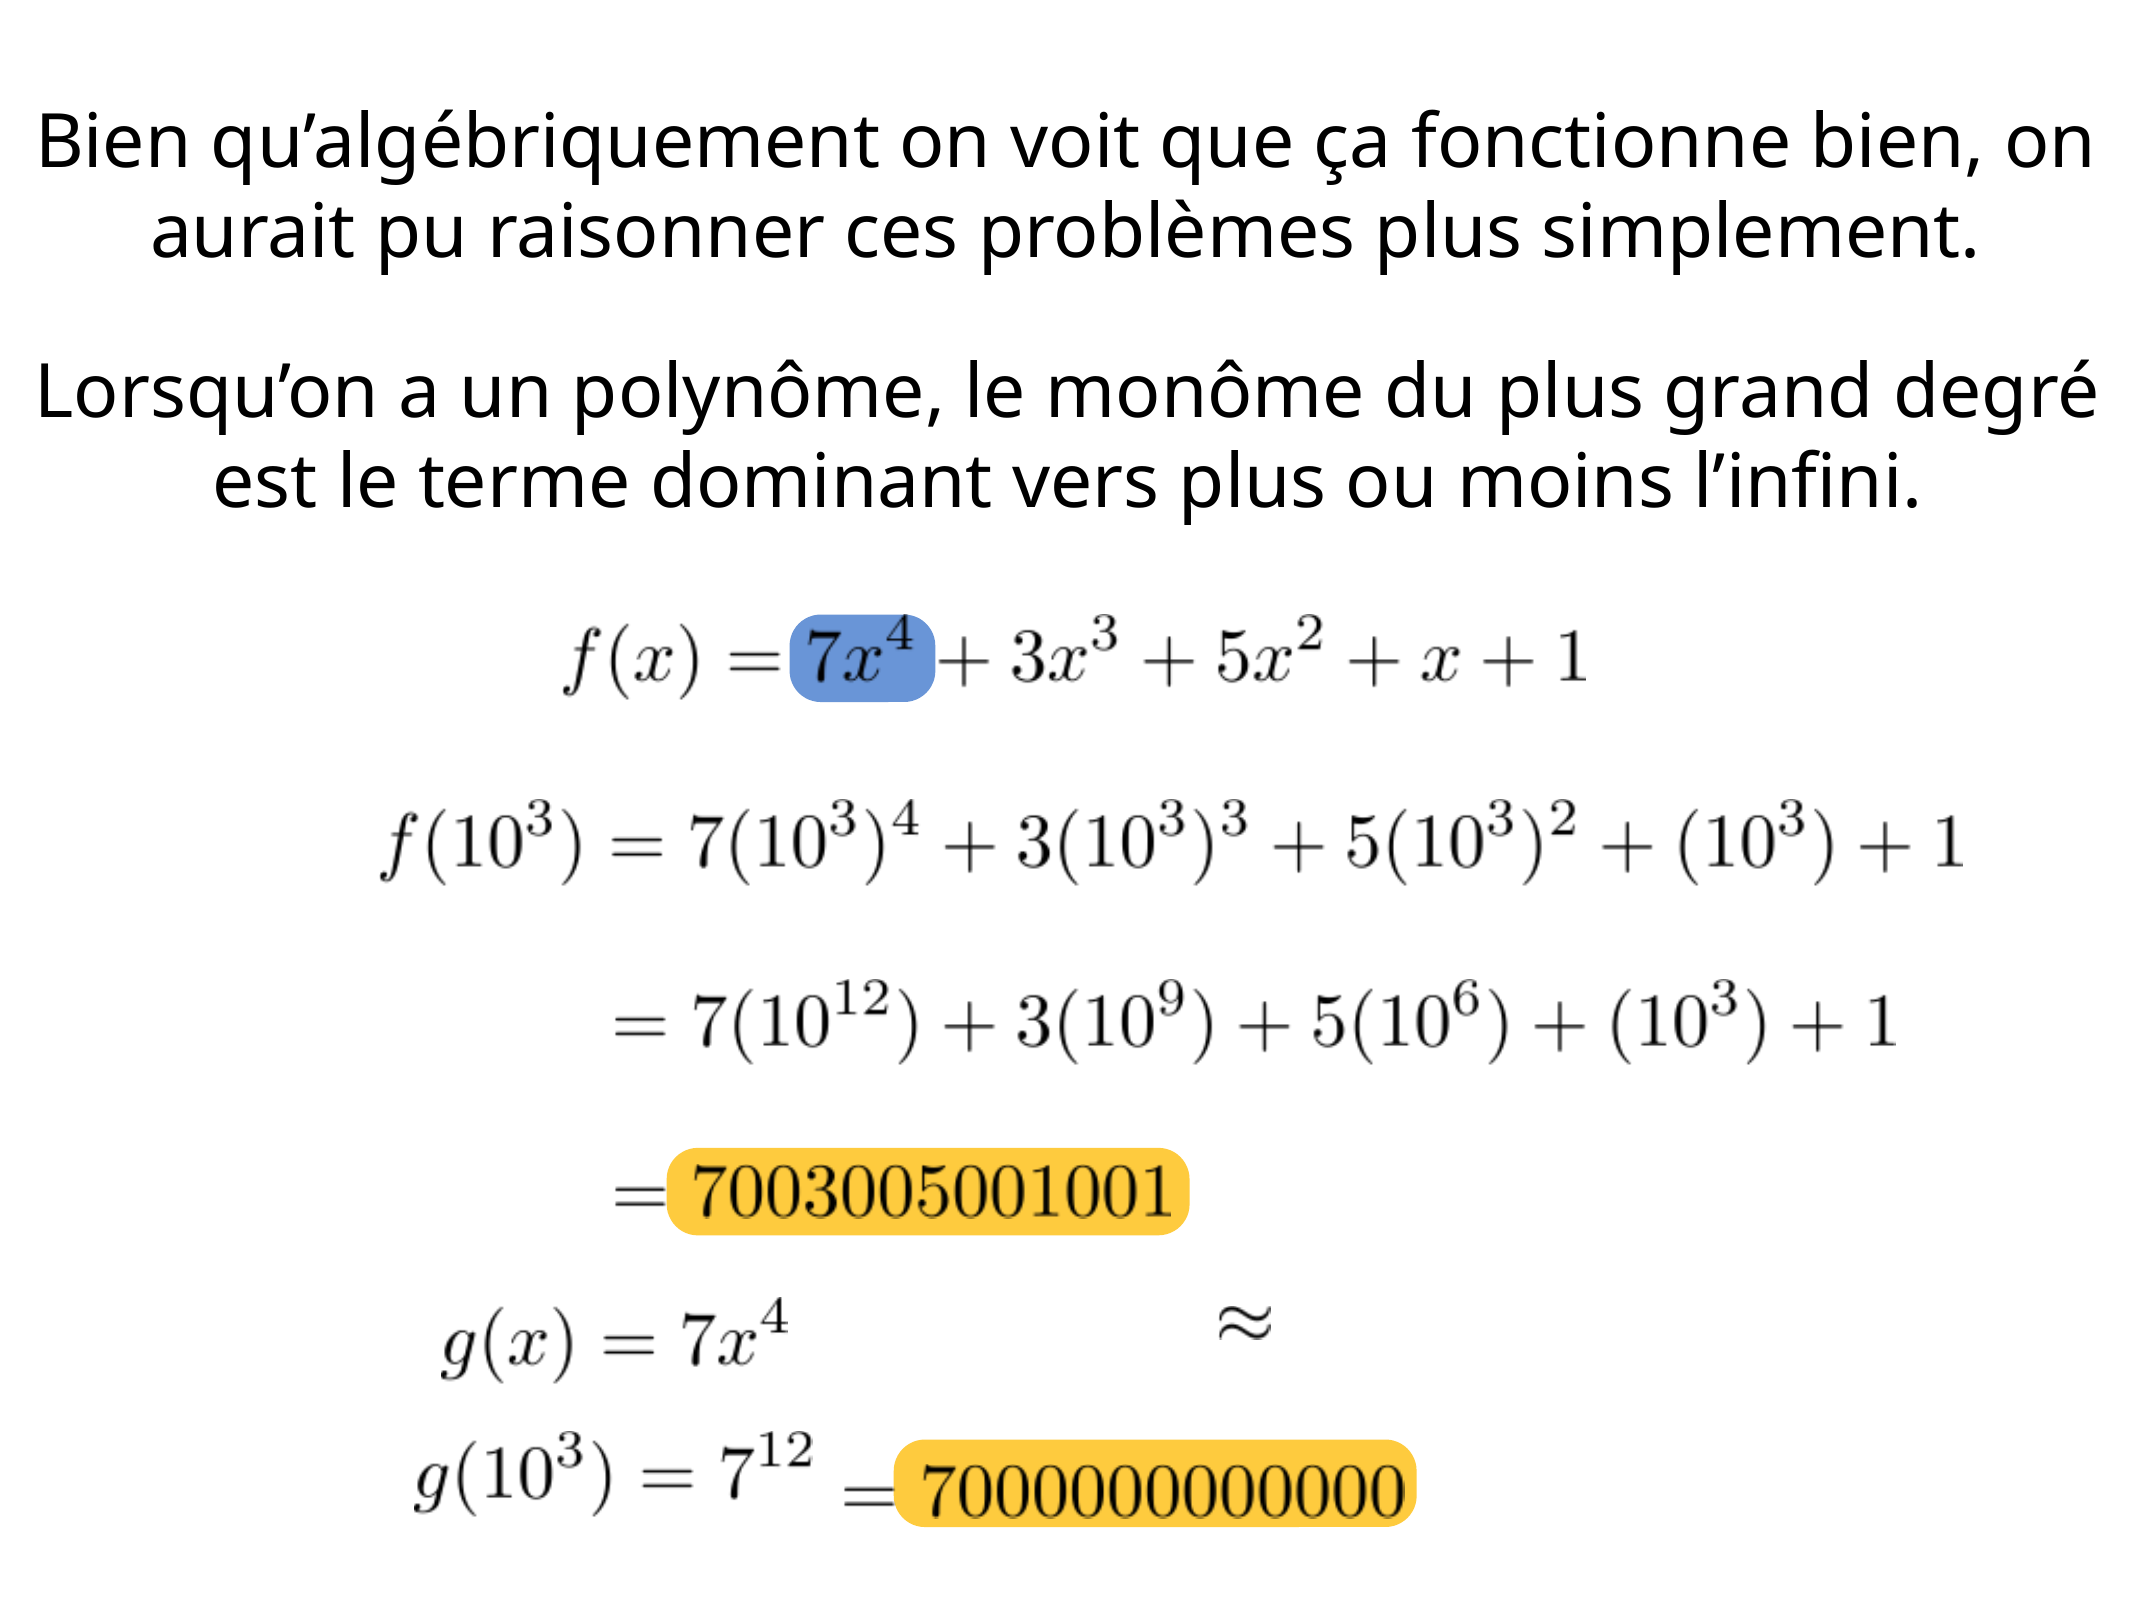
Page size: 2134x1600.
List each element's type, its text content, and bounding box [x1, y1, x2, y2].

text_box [666, 1147, 1417, 1528]
text_box Bien qu’algébriquement on voit que ça fonctionne bien, on aurait pu raisonner ces problèmes plus simplement. [0, 83, 2132, 281]
picture [614, 1164, 1172, 1219]
picture [562, 614, 1586, 703]
picture [378, 799, 1963, 888]
picture [441, 1297, 788, 1386]
picture [614, 978, 1896, 1067]
picture [843, 1464, 1405, 1519]
text_box Lorsqu’on a un polynôme, le monôme du plus grand degré est le terme dominant vers plus ou moins l’infini. [2, 334, 2134, 531]
picture [414, 1430, 813, 1519]
